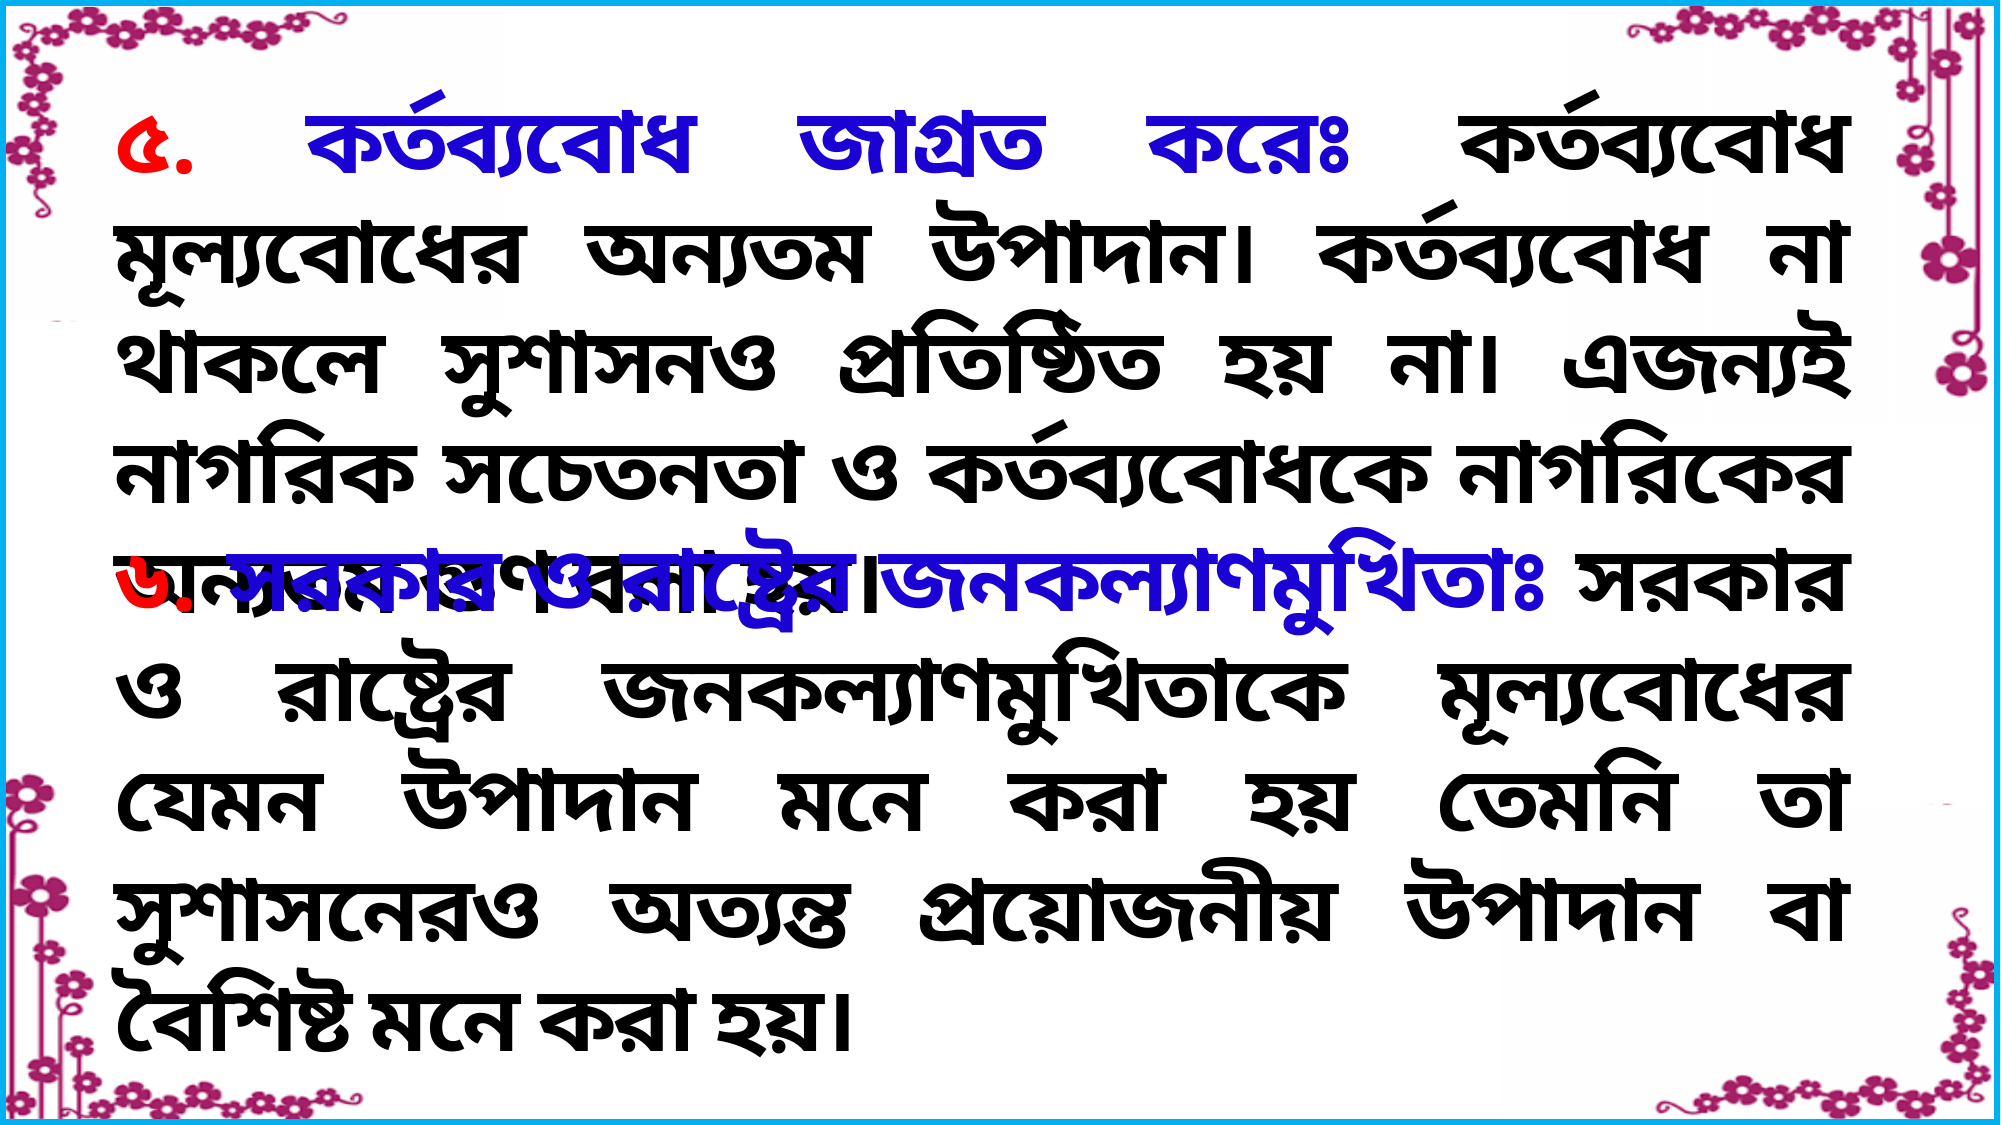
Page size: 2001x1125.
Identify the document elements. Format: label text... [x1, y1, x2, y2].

text_box ৫. কর্তব্যবোধ জাগ্রত করেঃ কর্তব্যবোধ মূল্যবোধের অন্যতম উপাদান। কর্তব্যবোধ না থাকলে সুশাসনও প্রতিষ্ঠিত হয় না। এজন্যই নাগরিক সচেতনতা ও কর্তব্যবোধকে নাগরিকের অন্যতম গুণ বলা হয়। [99, 74, 1863, 512]
picture [7, 749, 424, 1118]
picture [1568, 7, 1987, 424]
picture [7, 7, 502, 321]
picture [1501, 804, 1993, 1118]
text_box ৬. সরকার ও রাষ্ট্রের জনকল্যাণমুখিতাঃ সরকার ও রাষ্ট্রের জনকল্যাণমুখিতাকে মূল্যবোধের যেমন উপাদান মনে করা হয় তেমনি তা সুশাসনেরও অত্যন্ত প্রয়োজনীয় উপাদান বা বৈশিষ্ট মনে করা হয়। [99, 512, 1863, 1077]
